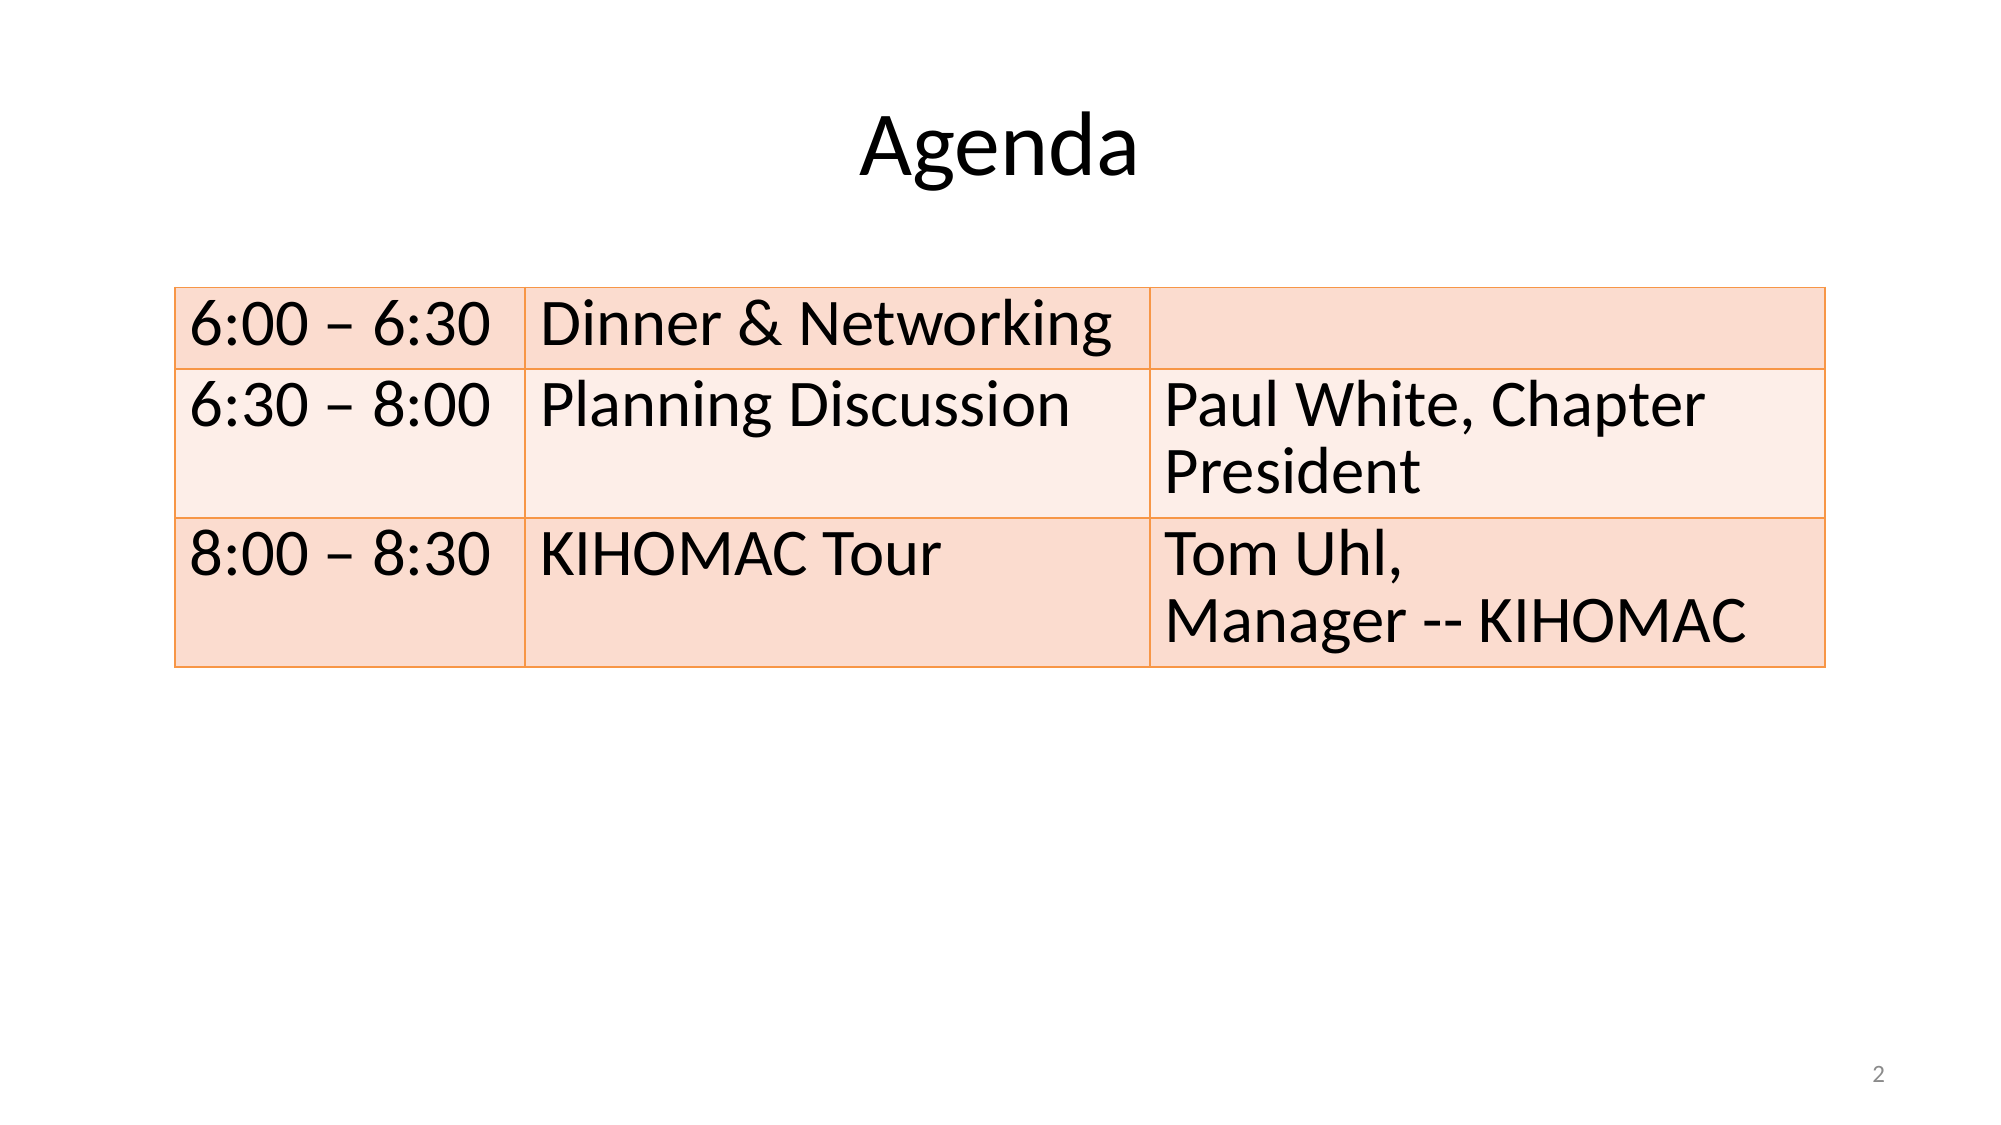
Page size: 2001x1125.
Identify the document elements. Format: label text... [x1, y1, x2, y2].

title Agenda [99, 45, 1900, 233]
table_cell 8:00 – 8:30 [176, 519, 524, 666]
slide_number 2 [1433, 1042, 1900, 1103]
table_header Dinner & Networking [526, 288, 1149, 368]
table_cell 6:30 – 8:00 [176, 370, 524, 517]
table_cell Planning Discussion [526, 370, 1149, 517]
table_header [1151, 288, 1824, 368]
table_cell KIHOMAC Tour [526, 519, 1149, 666]
table_cell Tom Uhl, Manager -- KIHOMAC [1151, 519, 1824, 666]
table_cell Paul White, Chapter President [1151, 370, 1824, 517]
table_header 6:00 – 6:30 [176, 288, 524, 368]
